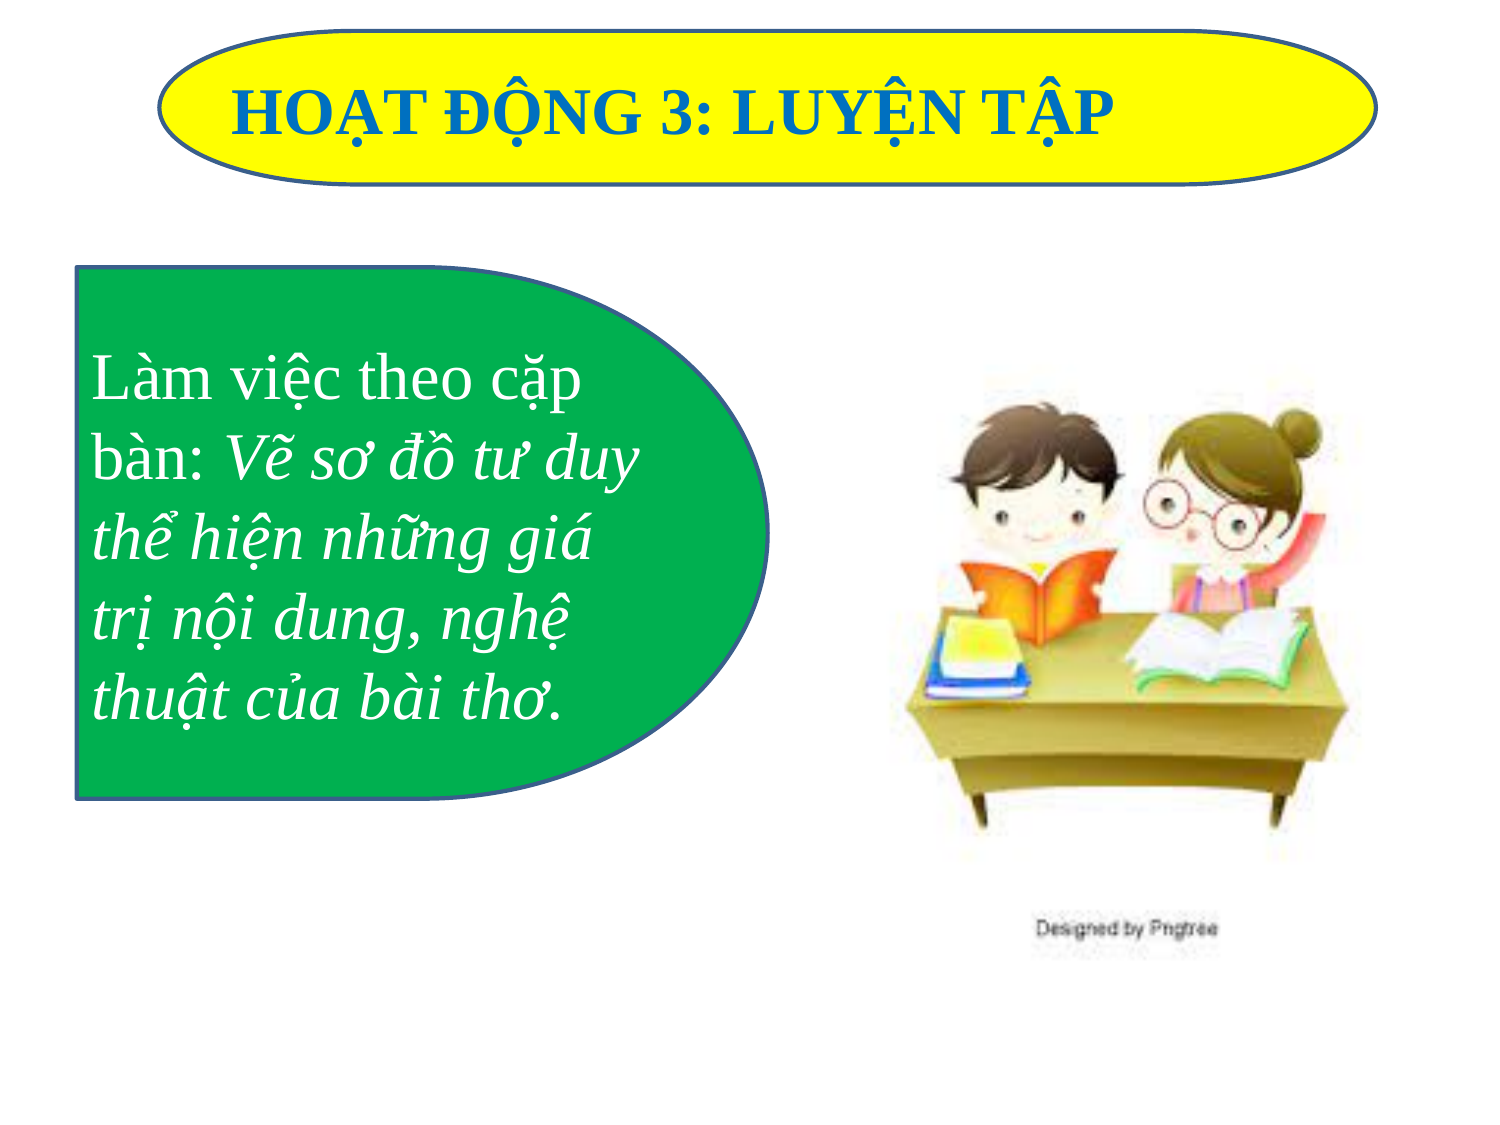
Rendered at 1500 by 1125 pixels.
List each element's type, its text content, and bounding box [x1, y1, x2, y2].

picture [796, 266, 1459, 965]
text_box Làm việc theo cặp bàn: Vẽ sơ đồ tư duy thể hiện những giá trị nội dung, nghệ thuật của bài thơ. [74, 265, 770, 801]
text_box HOẠT ĐỘNG 3: LUYỆN TẬP [157, 28, 1379, 187]
